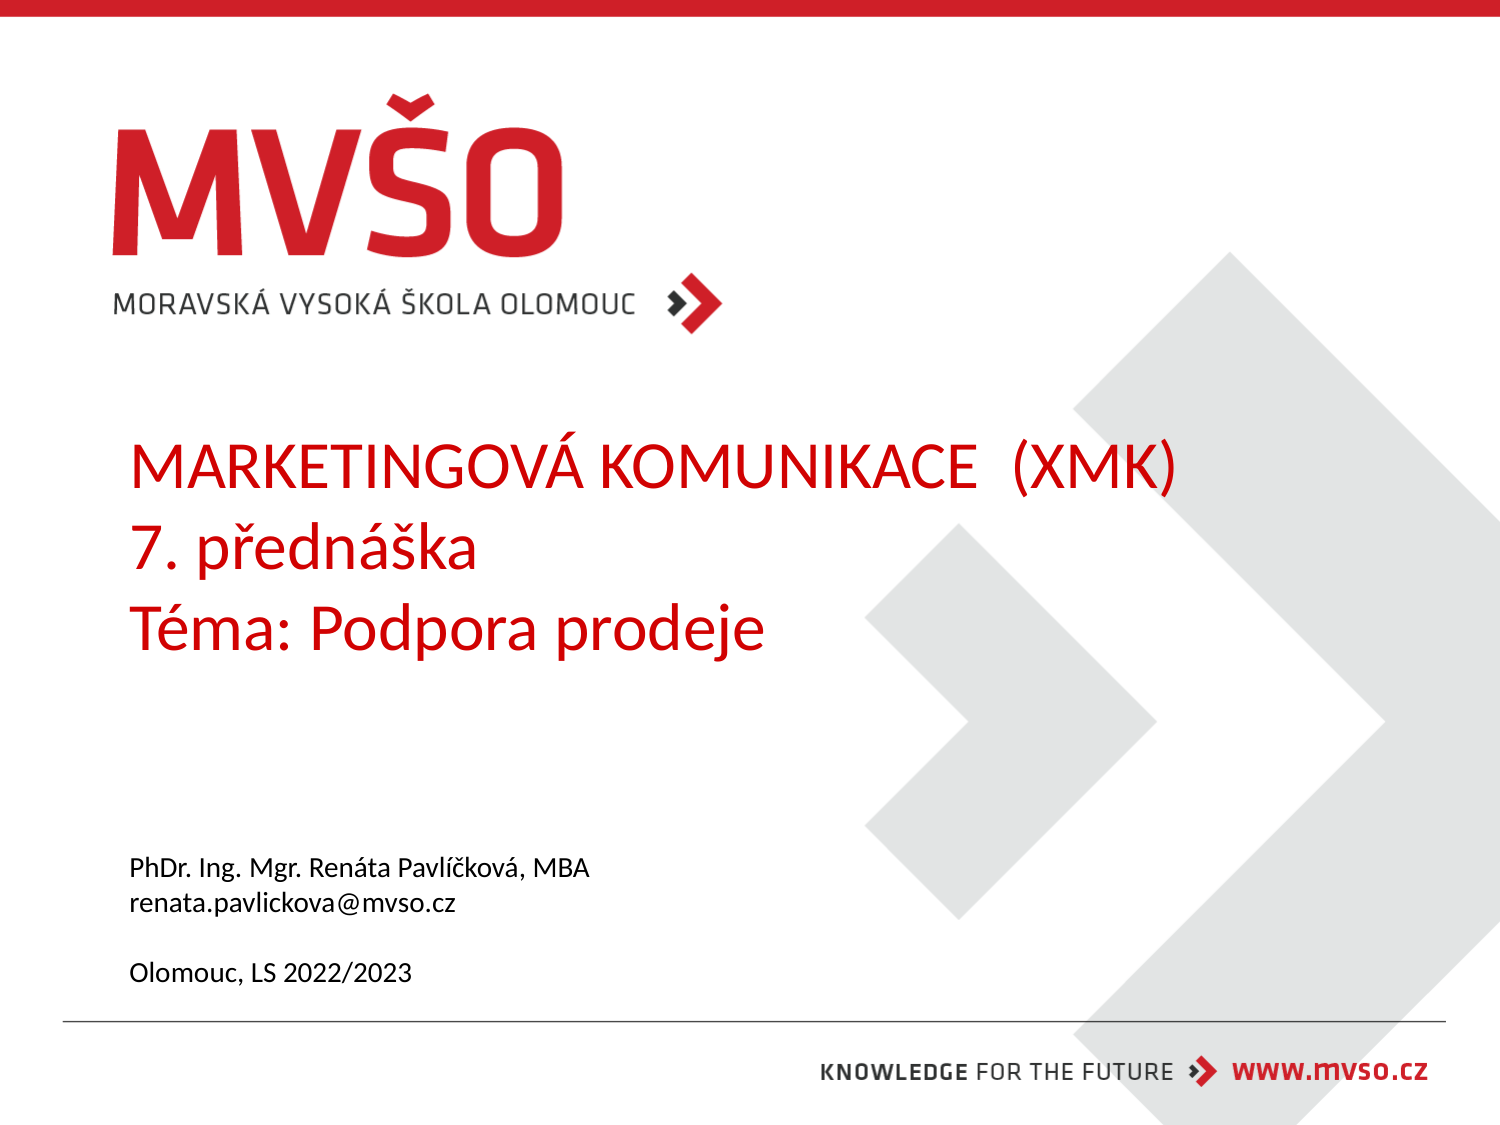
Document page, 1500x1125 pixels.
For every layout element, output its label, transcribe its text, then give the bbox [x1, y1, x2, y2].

title MARKETINGOVÁ KOMUNIKACE (XMK) 7. přednáška Téma: Podpora prodeje [129, 420, 1232, 744]
picture [0, 0, 1500, 1125]
text_box PhDr. Ing. Mgr. Renáta Pavlíčková, MBA renata.pavlickova@mvso.cz Olomouc, LS 2022/2023 [129, 848, 639, 996]
